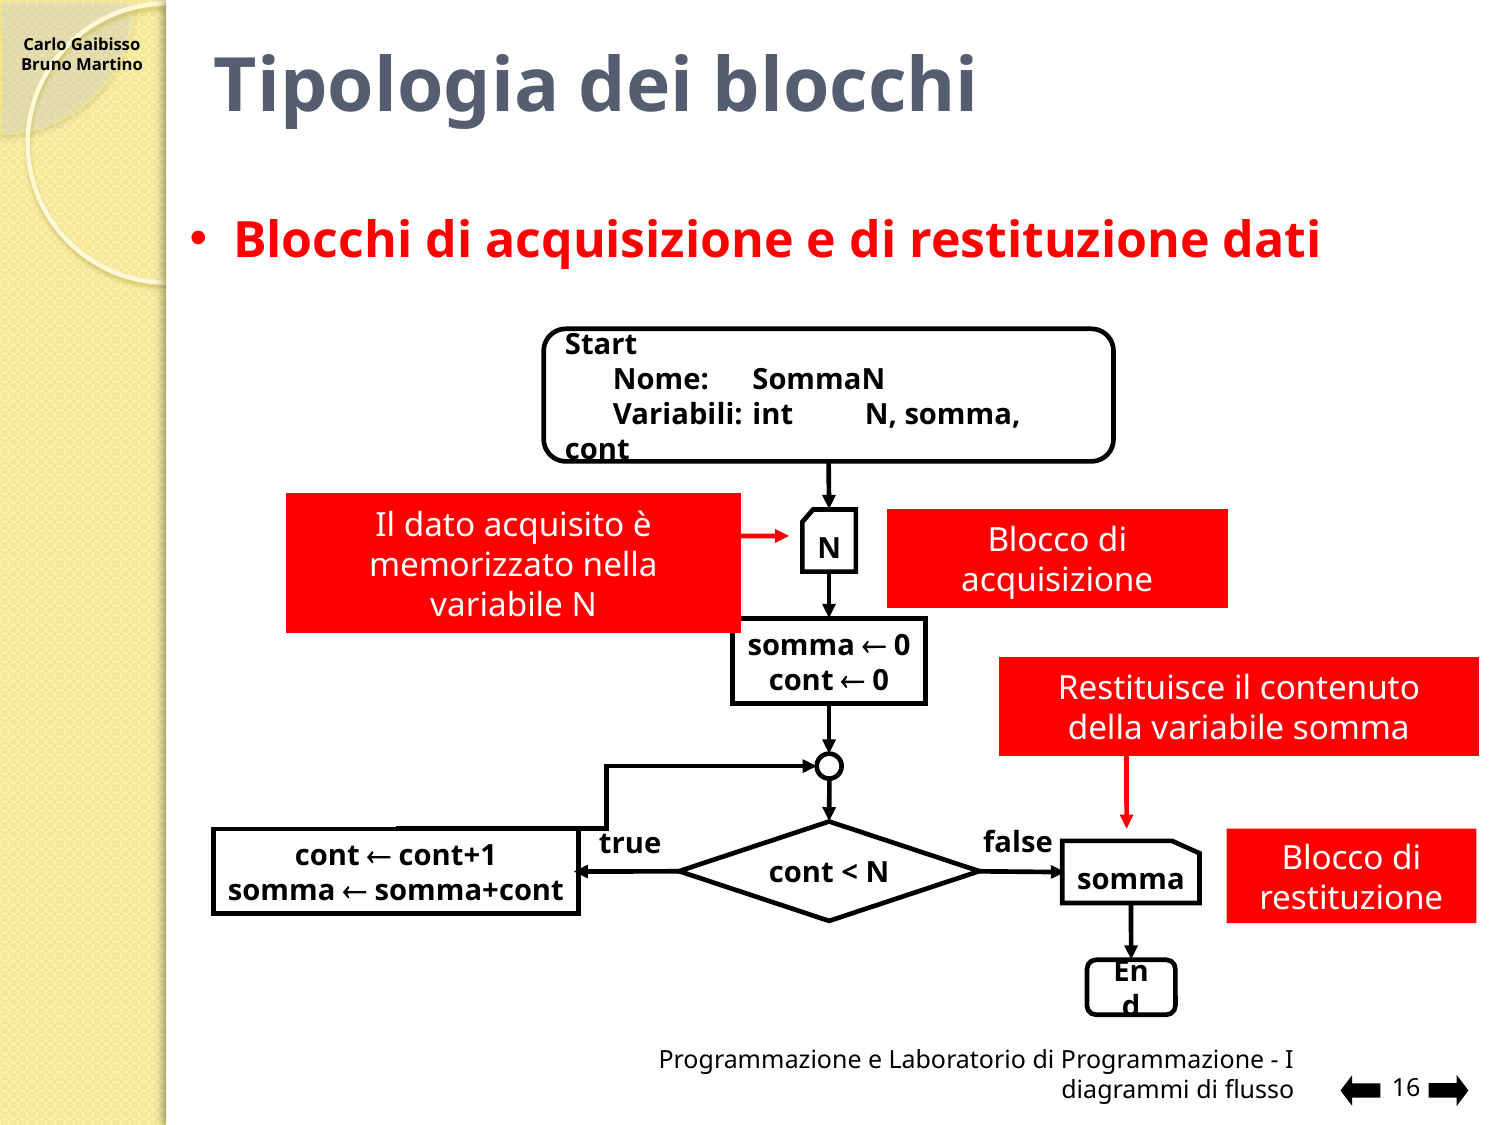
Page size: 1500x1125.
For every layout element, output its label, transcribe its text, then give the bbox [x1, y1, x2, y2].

text_box Blocco di restituzione [1379, 836, 1477, 924]
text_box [174, 199, 1376, 1016]
footer Programmazione e Laboratorio di Programmazione - I diagrammi di flusso [513, 1032, 1310, 1111]
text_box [1001, 658, 1477, 829]
slide_number 16 [1324, 1034, 1488, 1113]
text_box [287, 495, 790, 592]
title Tipologia dei blocchi [199, 27, 1430, 134]
